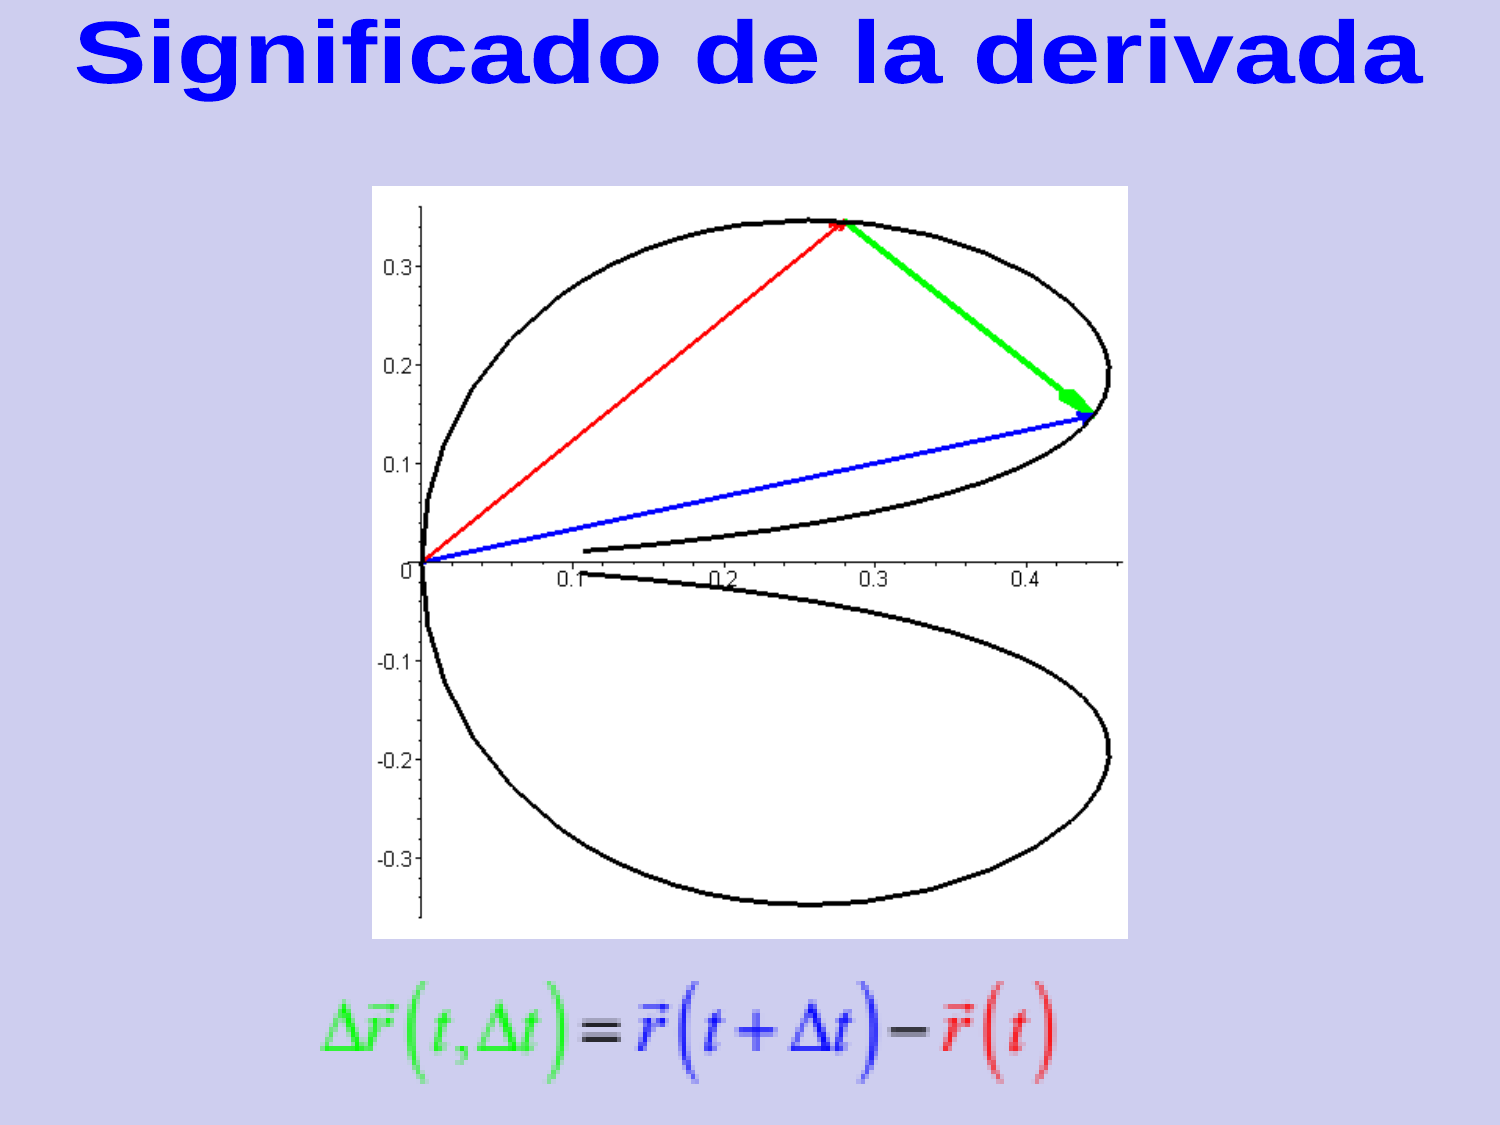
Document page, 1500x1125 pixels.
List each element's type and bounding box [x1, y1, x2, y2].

picture [372, 186, 1128, 939]
list [312, 967, 1058, 1095]
